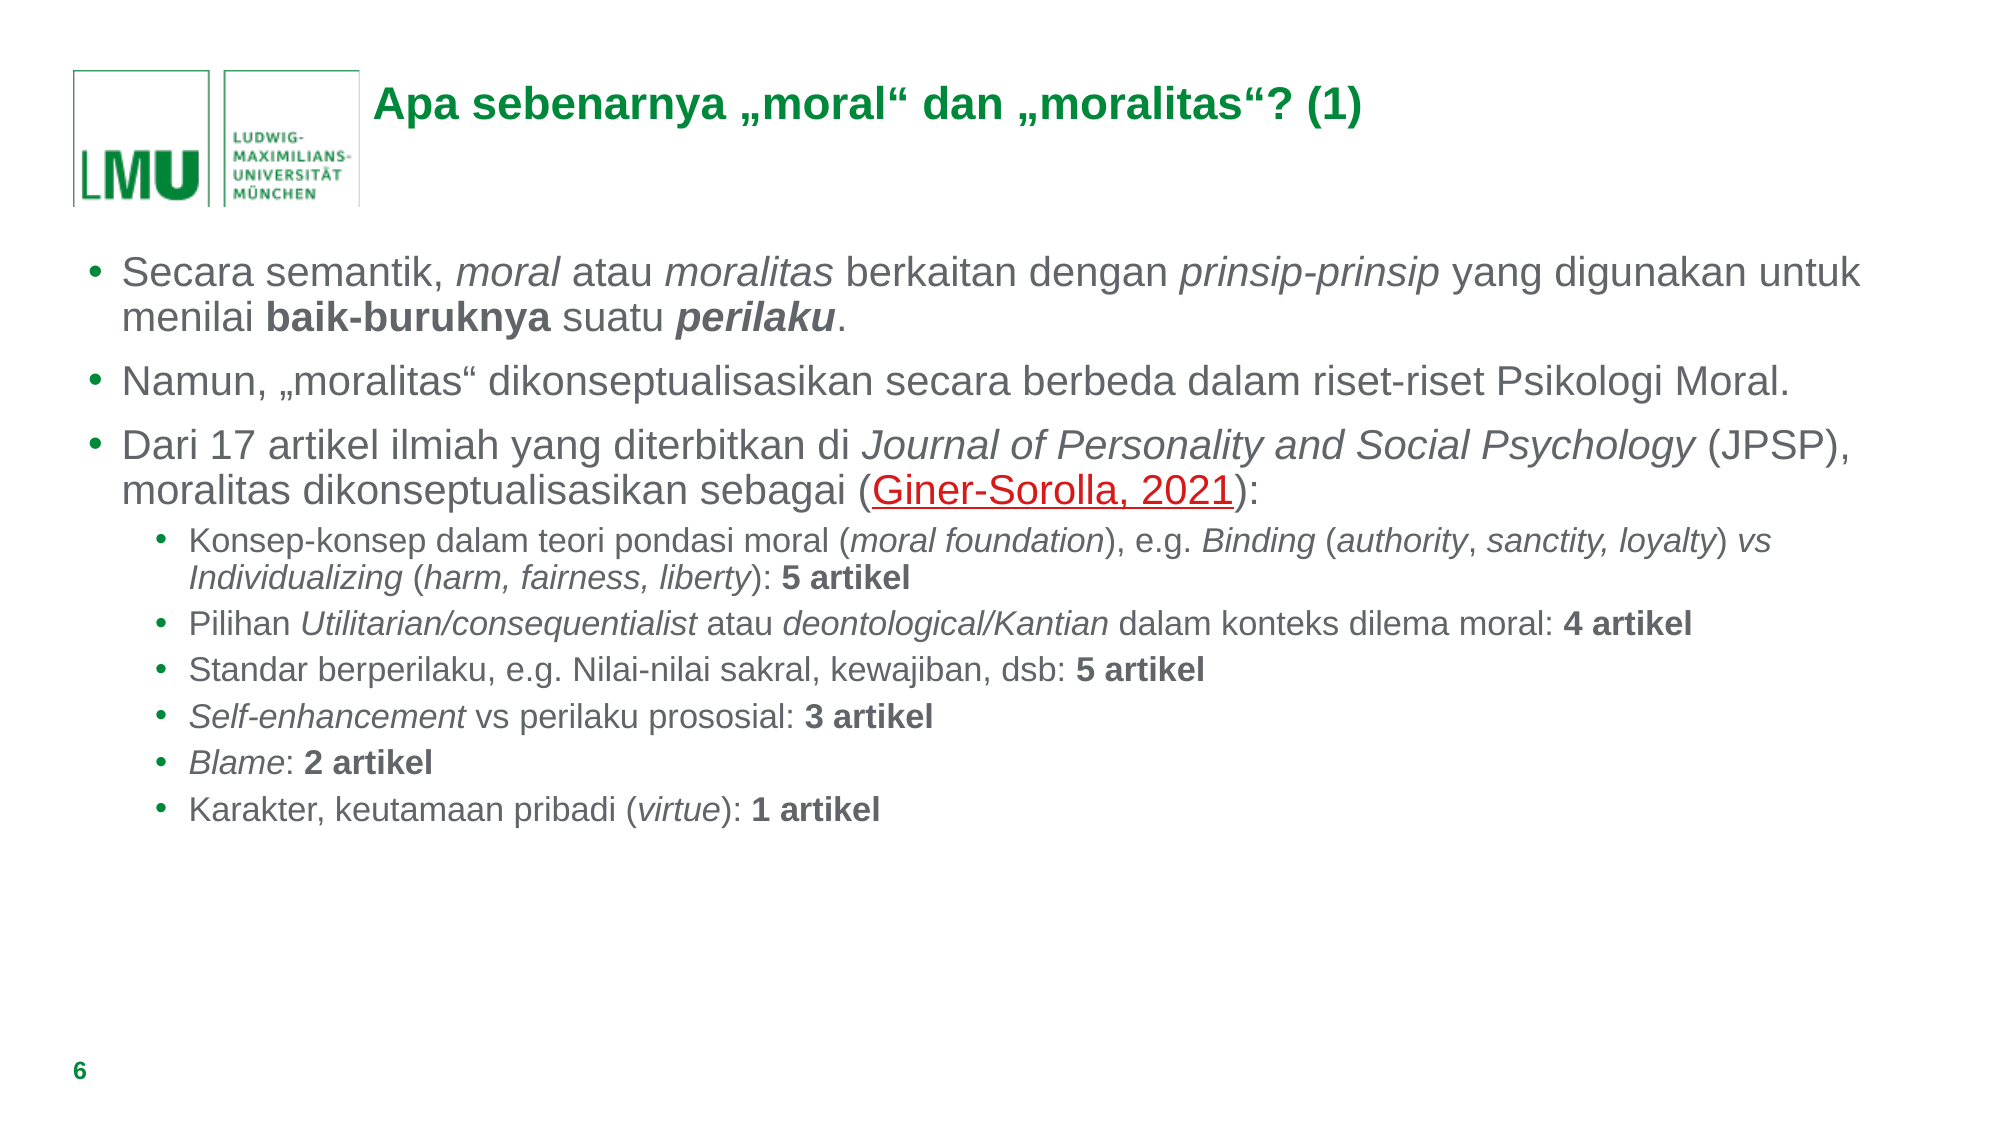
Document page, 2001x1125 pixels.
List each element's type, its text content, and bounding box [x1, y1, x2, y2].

slide_number 6 [73, 1054, 192, 1099]
list Secara semantik, moral atau moralitas berkaitan dengan prinsip-prinsip yang digunakan untuk menilai baik-buruknya suatu perilaku. Namun, „moralitas“ dikonseptualisasikan secara berbeda dalam riset-riset Psikologi Moral. Dari 17 artikel ilmiah yang diterbitkan di Journal of Personality and Social Psychology (JPSP), moralitas dikonseptualisasikan sebagai (Giner-Sorolla, 2021): Konsep-konsep dalam teori pondasi moral (moral foundation), e.g. Binding (authority, sanctity, loyalty) vs Individualizing (harm, fairness, liberty): 5 artikel Pilihan Utilitarian/consequentialist atau deontological/Kantian dalam konteks dilema moral: 4 artikel Standar berperilaku, e.g. Nilai-nilai sakral, kewajiban, dsb: 5 artikel Self-enhancement vs perilaku prososial: 3 artikel Blame: 2 artikel Karakter, keutamaan pribadi (virtue): 1 artikel [73, 243, 1928, 1053]
title Apa sebenarnya „moral“ dan „moralitas“? (1) [357, 72, 1928, 243]
